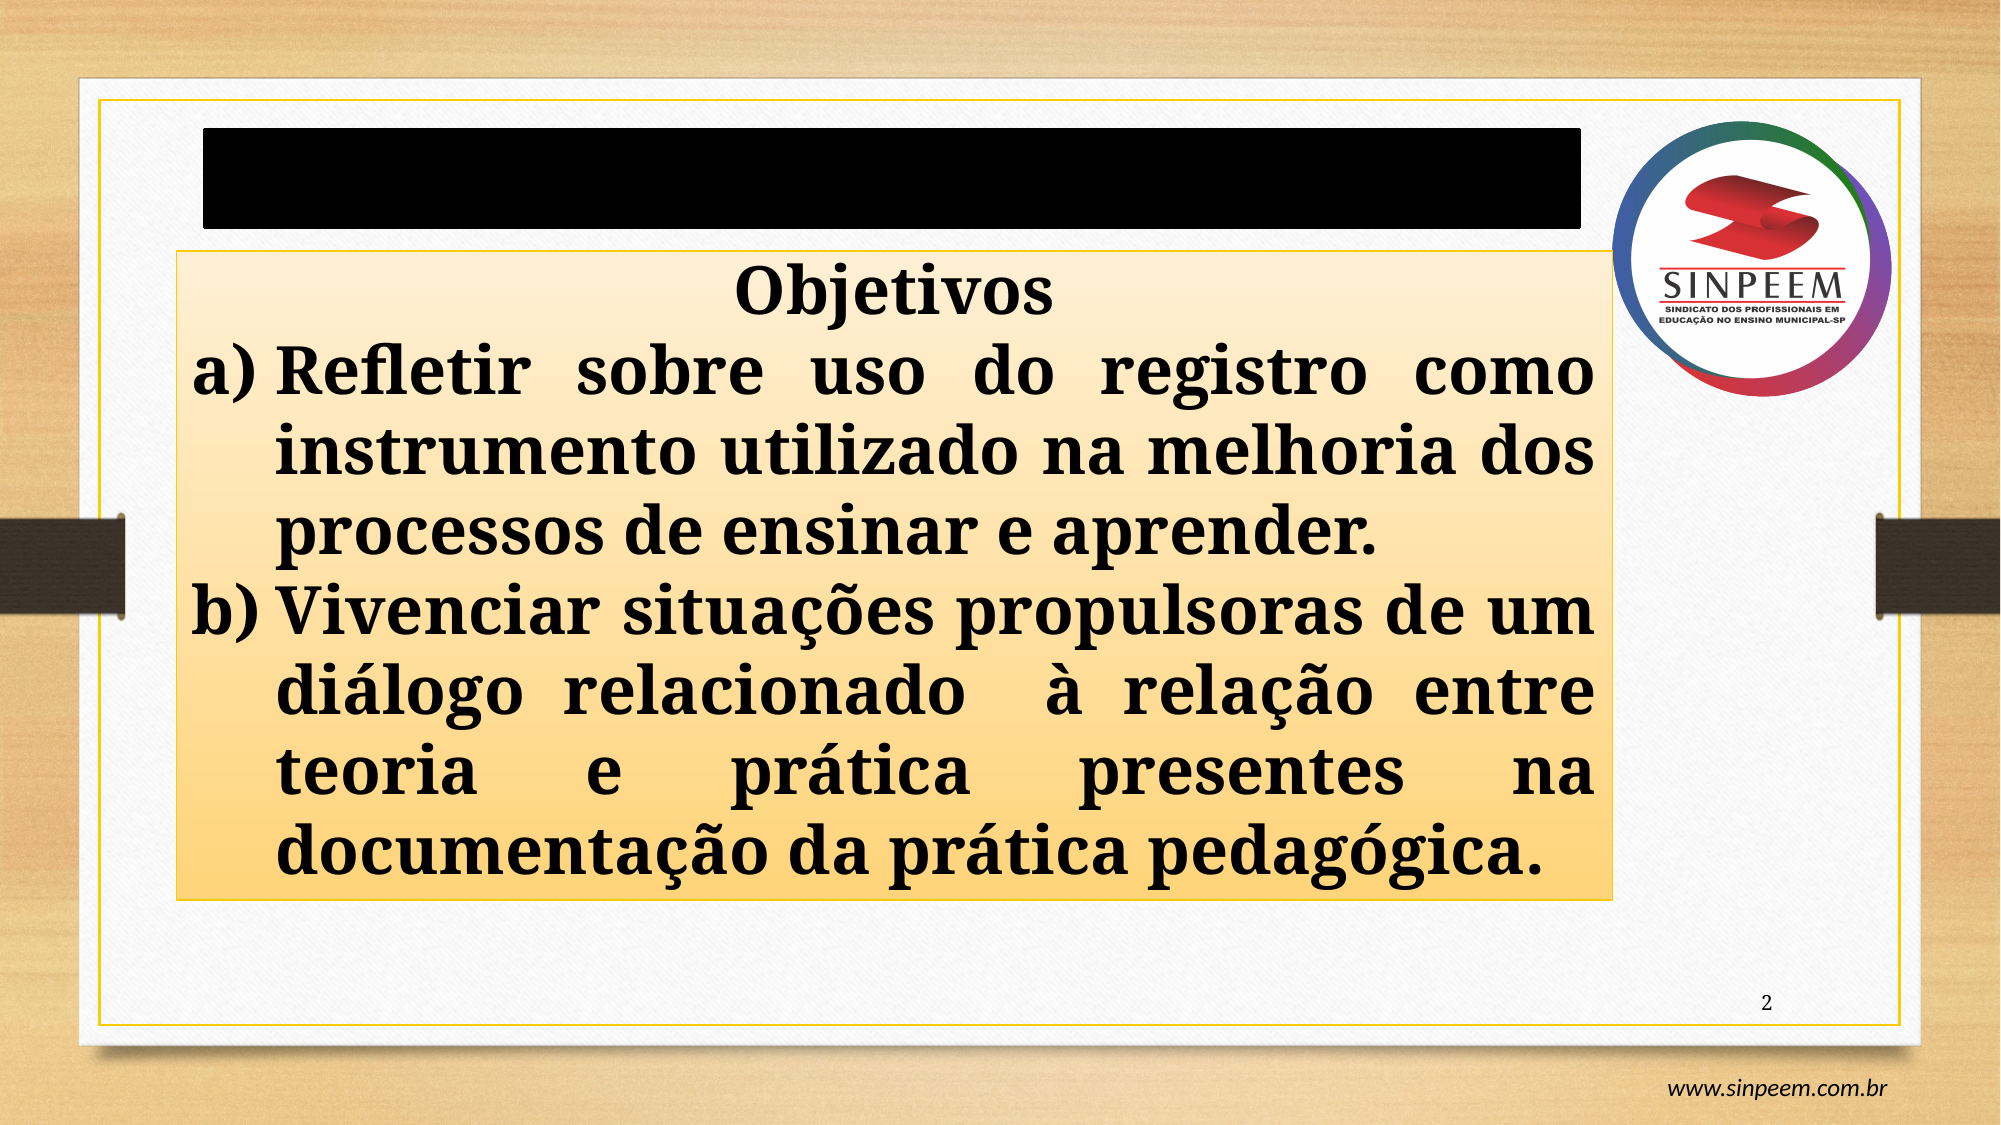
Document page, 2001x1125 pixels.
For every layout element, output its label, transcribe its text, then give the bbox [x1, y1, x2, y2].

text_box Objetivos Refletir sobre uso do registro como instrumento utilizado na melhoria dos processos de ensinar e aprender. Vivenciar situações propulsoras de um diálogo relacionado à relação entre teoria e prática presentes na documentação da prática pedagógica. [176, 250, 1613, 901]
slide_number 2 [1698, 979, 1788, 1025]
text_box www.sinpeem.com.br [1644, 1064, 1903, 1110]
picture [0, 0, 2001, 1125]
text_box [203, 128, 1581, 229]
